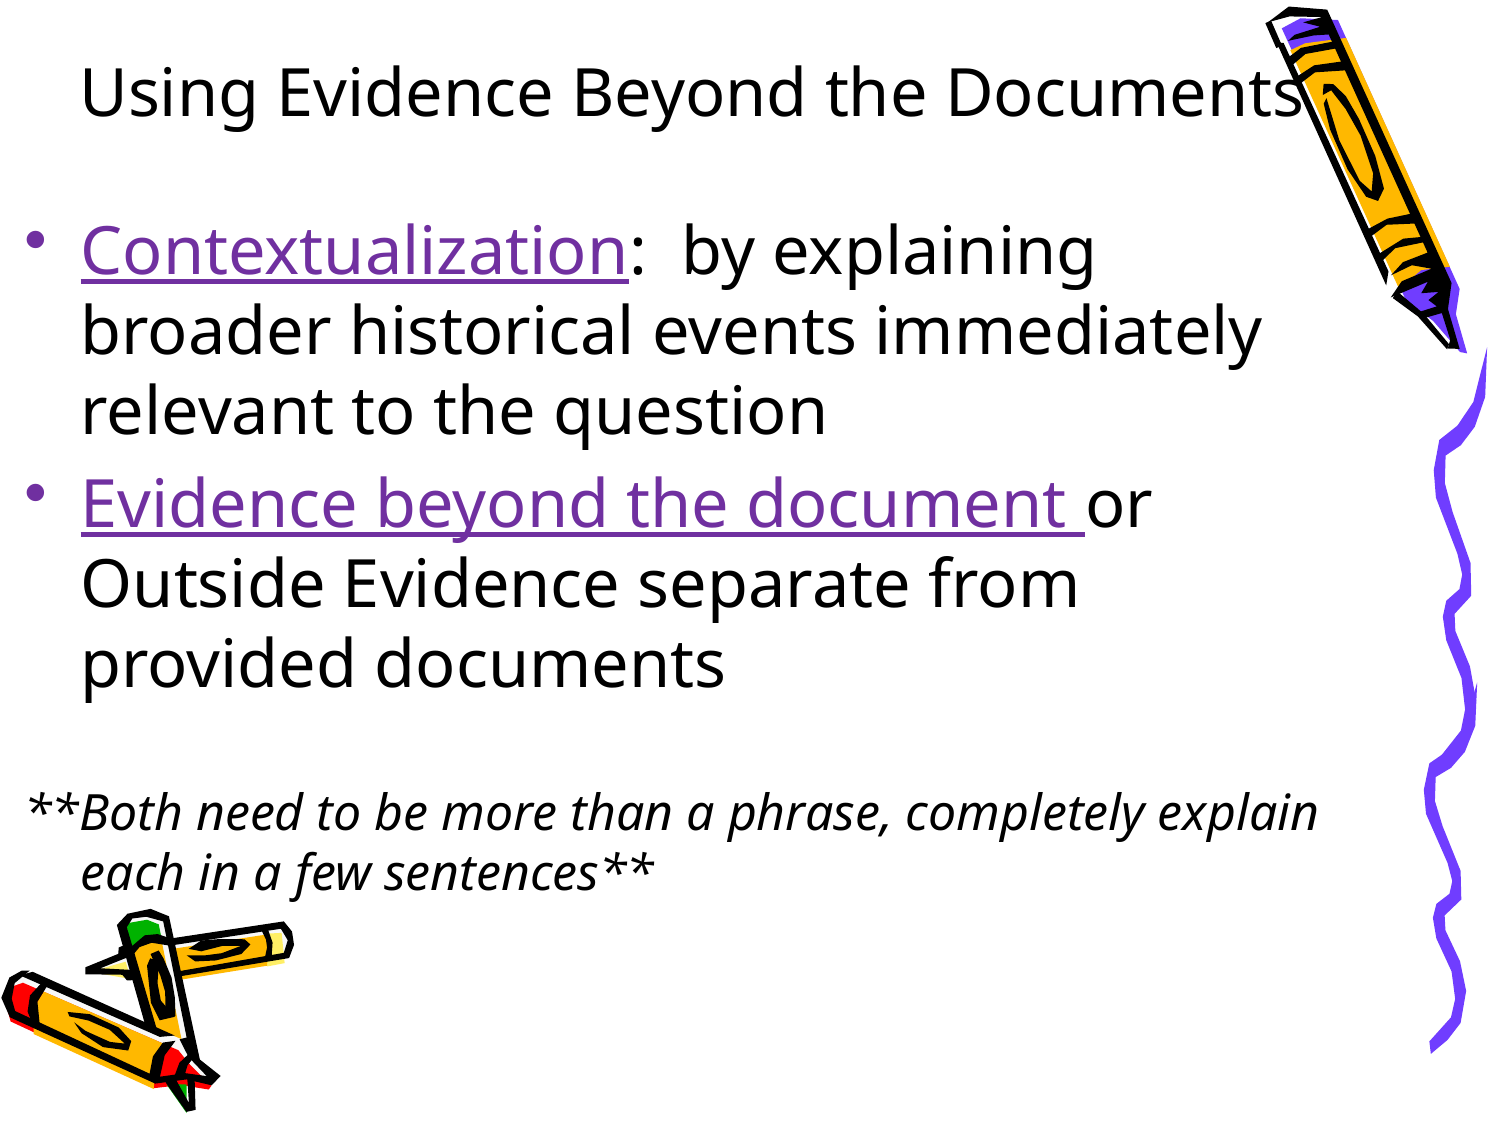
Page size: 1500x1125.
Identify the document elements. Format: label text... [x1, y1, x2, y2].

list Contextualization: by explaining broader historical events immediately relevant to the question Evidence beyond the document or Outside Evidence separate from provided documents **Both need to be more than a phrase, completely explain each in a few sentences** [9, 199, 1381, 863]
title Using Evidence Beyond the Documents [4, 37, 1381, 138]
